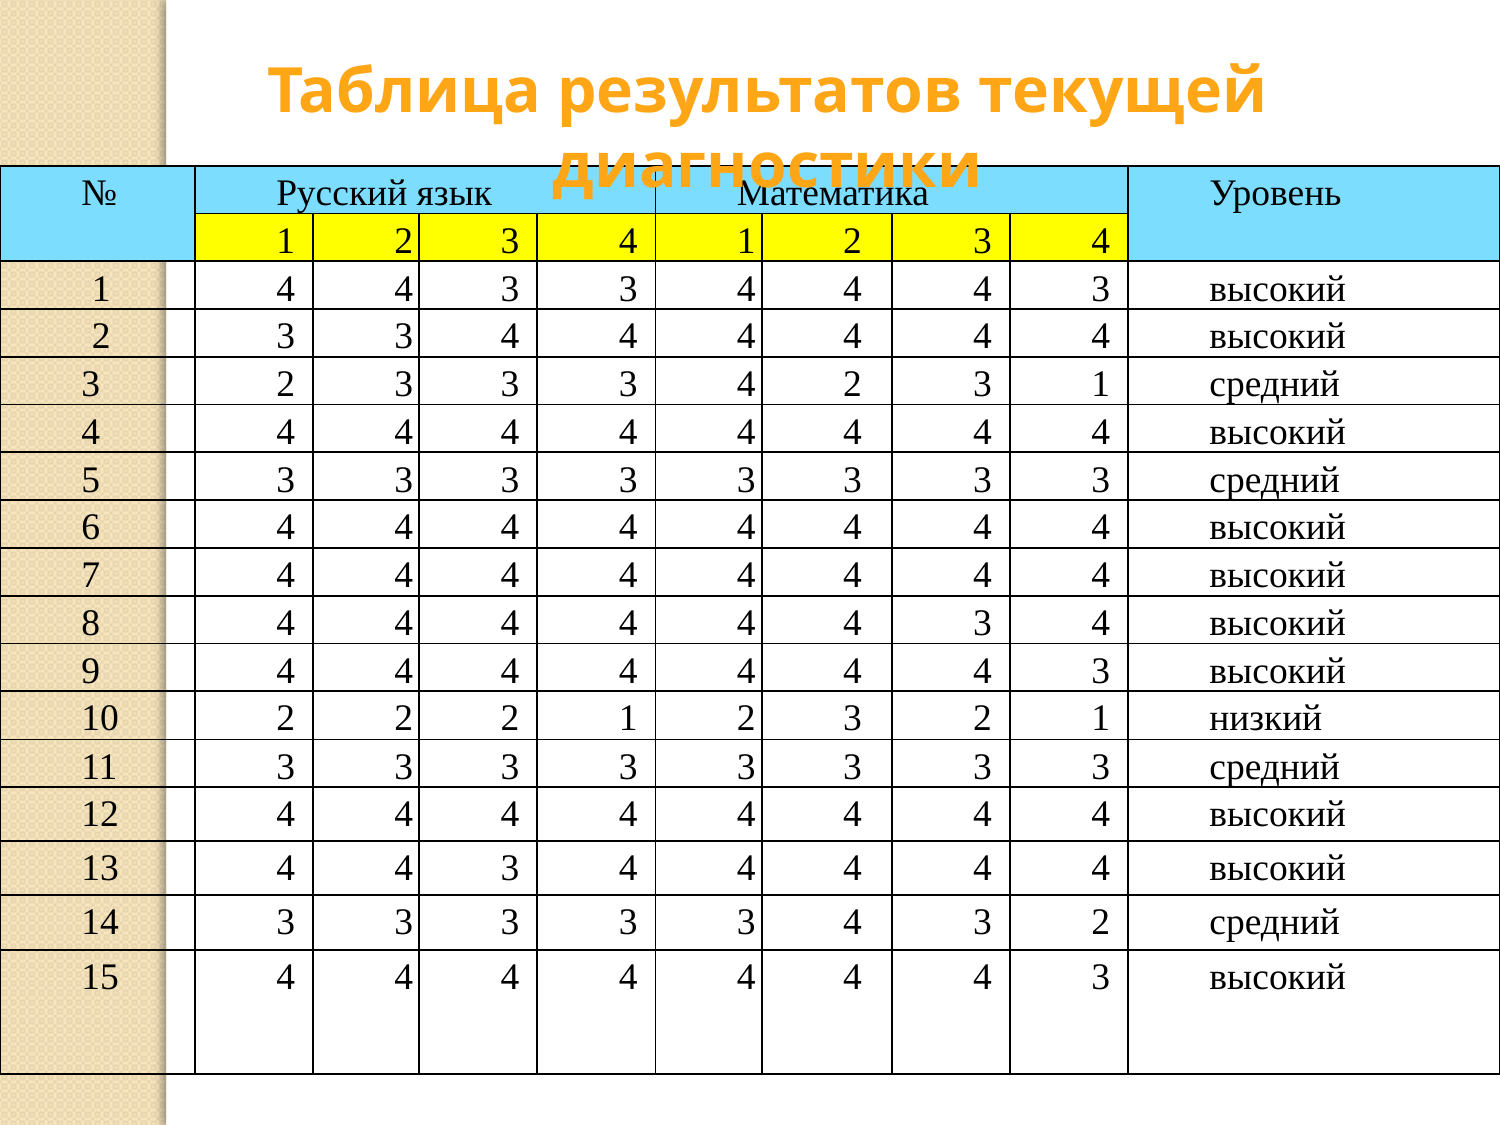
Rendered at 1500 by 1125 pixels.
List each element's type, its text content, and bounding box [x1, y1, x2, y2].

table_cell высокий [1129, 788, 1499, 840]
table_cell 2 [1011, 896, 1127, 949]
table_cell 4 [656, 597, 761, 643]
table_cell 3 [893, 214, 1009, 260]
table_cell 4 [1011, 405, 1127, 451]
table_cell 1 [1011, 358, 1127, 404]
table_cell 3 [763, 453, 891, 499]
table_cell 4 [763, 788, 891, 840]
table_cell 4 [314, 951, 418, 1073]
table_cell 4 [763, 549, 891, 595]
table_cell 4 [538, 501, 655, 547]
table_cell 4 [763, 597, 891, 643]
table_cell 4 [763, 405, 891, 451]
table_cell 9 [1, 644, 194, 690]
table_cell 3 [538, 358, 655, 404]
table_cell 3 [420, 740, 536, 786]
table_cell 4 [314, 644, 418, 690]
table_cell 3 [314, 453, 418, 499]
table_cell 3 [196, 310, 312, 356]
table_cell 1 [656, 214, 761, 260]
table_cell 4 [420, 788, 536, 840]
table_cell 4 [1011, 549, 1127, 595]
table_cell высокий [1129, 597, 1499, 643]
table_cell 4 [196, 788, 312, 840]
table_cell 4 [656, 549, 761, 595]
table_cell 4 [314, 501, 418, 547]
table_cell 3 [656, 453, 761, 499]
table_cell 2 [763, 358, 891, 404]
table_cell 1 [1011, 692, 1127, 739]
table_cell 4 [656, 405, 761, 451]
table_cell средний [1129, 740, 1499, 786]
table_cell 4 [1011, 501, 1127, 547]
table_cell 1 [538, 692, 655, 739]
table_cell 4 [538, 842, 655, 894]
table_cell средний [1129, 896, 1499, 949]
table_cell 15 [1, 951, 194, 1073]
table_cell низкий [1129, 692, 1499, 739]
table_cell 4 [893, 549, 1009, 595]
table_cell 4 [420, 951, 536, 1073]
table_cell 7 [1, 549, 194, 595]
table_cell 3 [314, 896, 418, 949]
table_cell 4 [420, 597, 536, 643]
table_cell 1 [196, 214, 312, 260]
table_cell 8 [1, 597, 194, 643]
table_cell 4 [893, 310, 1009, 356]
table_cell высокий [1129, 501, 1499, 547]
table_cell 13 [1, 842, 194, 894]
table_cell 4 [1011, 214, 1127, 260]
table_cell 2 [196, 692, 312, 739]
table_cell 3 [314, 358, 418, 404]
table_cell высокий [1129, 310, 1499, 356]
table_cell 4 [420, 549, 536, 595]
table_cell 4 [1011, 788, 1127, 840]
table_cell 4 [196, 405, 312, 451]
table_cell 4 [763, 951, 891, 1073]
table_cell 4 [893, 405, 1009, 451]
table_cell 3 [538, 262, 655, 308]
table_cell высокий [1129, 842, 1499, 894]
table_cell 4 [538, 549, 655, 595]
table_cell 10 [1, 692, 194, 739]
table_cell 3 [893, 358, 1009, 404]
table_cell 3 [1011, 644, 1127, 690]
table_cell 3 [1, 358, 194, 404]
table_cell 4 [420, 310, 536, 356]
table_cell высокий [1129, 549, 1499, 595]
table_cell 3 [420, 358, 536, 404]
table_cell 2 [893, 692, 1009, 739]
table_header Русский язык [196, 208, 655, 213]
table_cell 4 [196, 644, 312, 690]
table_cell 4 [196, 597, 312, 643]
table_cell 3 [1011, 951, 1127, 1073]
table_cell 4 [196, 262, 312, 308]
table_cell 4 [763, 262, 891, 308]
table_cell 4 [763, 310, 891, 356]
table_cell 3 [893, 597, 1009, 643]
table_cell 1 [1, 262, 194, 308]
table_cell 3 [1011, 262, 1127, 308]
table_cell высокий [1129, 405, 1499, 451]
table_cell 4 [656, 358, 761, 404]
table_cell 4 [656, 310, 761, 356]
table_cell 3 [538, 453, 655, 499]
table_cell 4 [656, 842, 761, 894]
table_cell 4 [763, 896, 891, 949]
table_cell высокий [1129, 951, 1499, 1073]
table_cell 11 [1, 740, 194, 786]
table_cell 4 [893, 951, 1009, 1073]
table_cell 4 [420, 644, 536, 690]
table_cell 4 [314, 549, 418, 595]
table_cell 4 [196, 951, 312, 1073]
table_cell 12 [1, 788, 194, 840]
table_cell 4 [1011, 310, 1127, 356]
table_cell 3 [763, 740, 891, 786]
table_cell 4 [763, 842, 891, 894]
table_cell 4 [538, 951, 655, 1073]
table_cell 4 [893, 644, 1009, 690]
table_cell средний [1129, 453, 1499, 499]
table_cell 4 [420, 501, 536, 547]
table_cell 3 [656, 896, 761, 949]
table_cell 4 [1011, 842, 1127, 894]
table_cell 4 [656, 951, 761, 1073]
table_cell 3 [420, 453, 536, 499]
table_cell 4 [196, 842, 312, 894]
table_cell 4 [763, 501, 891, 547]
table_cell 3 [893, 740, 1009, 786]
table_cell 4 [656, 644, 761, 690]
table_cell 3 [893, 453, 1009, 499]
table_cell 3 [196, 896, 312, 949]
table_cell 4 [538, 788, 655, 840]
table_cell 3 [1011, 453, 1127, 499]
table_cell 3 [196, 740, 312, 786]
table_cell 3 [420, 262, 536, 308]
table_cell 3 [314, 740, 418, 786]
table_cell 14 [1, 896, 194, 949]
table_cell 3 [656, 740, 761, 786]
table_cell 3 [763, 692, 891, 739]
table_cell 4 [420, 405, 536, 451]
table_cell 3 [1011, 740, 1127, 786]
table_cell 4 [538, 405, 655, 451]
table_cell 3 [314, 310, 418, 356]
table_cell 4 [314, 405, 418, 451]
table_cell 2 [196, 358, 312, 404]
table_cell 2 [656, 692, 761, 739]
text_box Таблица результатов текущей диагностики [64, 42, 1471, 208]
table_header Уровень [1129, 167, 1499, 260]
table_cell 4 [538, 310, 655, 356]
table_cell 4 [538, 214, 655, 260]
table_cell 4 [893, 262, 1009, 308]
table_cell 3 [196, 453, 312, 499]
table_cell высокий [1129, 644, 1499, 690]
table_cell 4 [314, 262, 418, 308]
table_cell 4 [538, 597, 655, 643]
table_cell 4 [314, 842, 418, 894]
table_cell 5 [1, 453, 194, 499]
table_cell 2 [420, 692, 536, 739]
table_cell 2 [314, 214, 418, 260]
table_cell средний [1129, 358, 1499, 404]
table_cell 4 [656, 501, 761, 547]
table_cell 4 [656, 788, 761, 840]
table_cell 4 [196, 501, 312, 547]
table_cell 2 [1, 310, 194, 356]
table_cell 4 [314, 597, 418, 643]
table_cell 4 [893, 788, 1009, 840]
table_cell высокий [1129, 262, 1499, 308]
table_cell 4 [893, 501, 1009, 547]
table_cell 2 [763, 214, 891, 260]
table_cell 3 [538, 896, 655, 949]
table_cell 4 [893, 842, 1009, 894]
table_cell 4 [763, 644, 891, 690]
table_header Математика [656, 208, 1127, 213]
table_cell 4 [1, 405, 194, 451]
table_cell 6 [1, 501, 194, 547]
table_cell 3 [420, 896, 536, 949]
table_cell 2 [314, 692, 418, 739]
table_cell 4 [196, 549, 312, 595]
table_cell 4 [656, 262, 761, 308]
table_cell 4 [314, 788, 418, 840]
table_cell 3 [420, 842, 536, 894]
table_cell 3 [893, 896, 1009, 949]
table_cell 3 [420, 214, 536, 260]
table_cell 3 [538, 740, 655, 786]
table_header № [1, 167, 194, 260]
table_cell 4 [1011, 597, 1127, 643]
table_cell 4 [538, 644, 655, 690]
